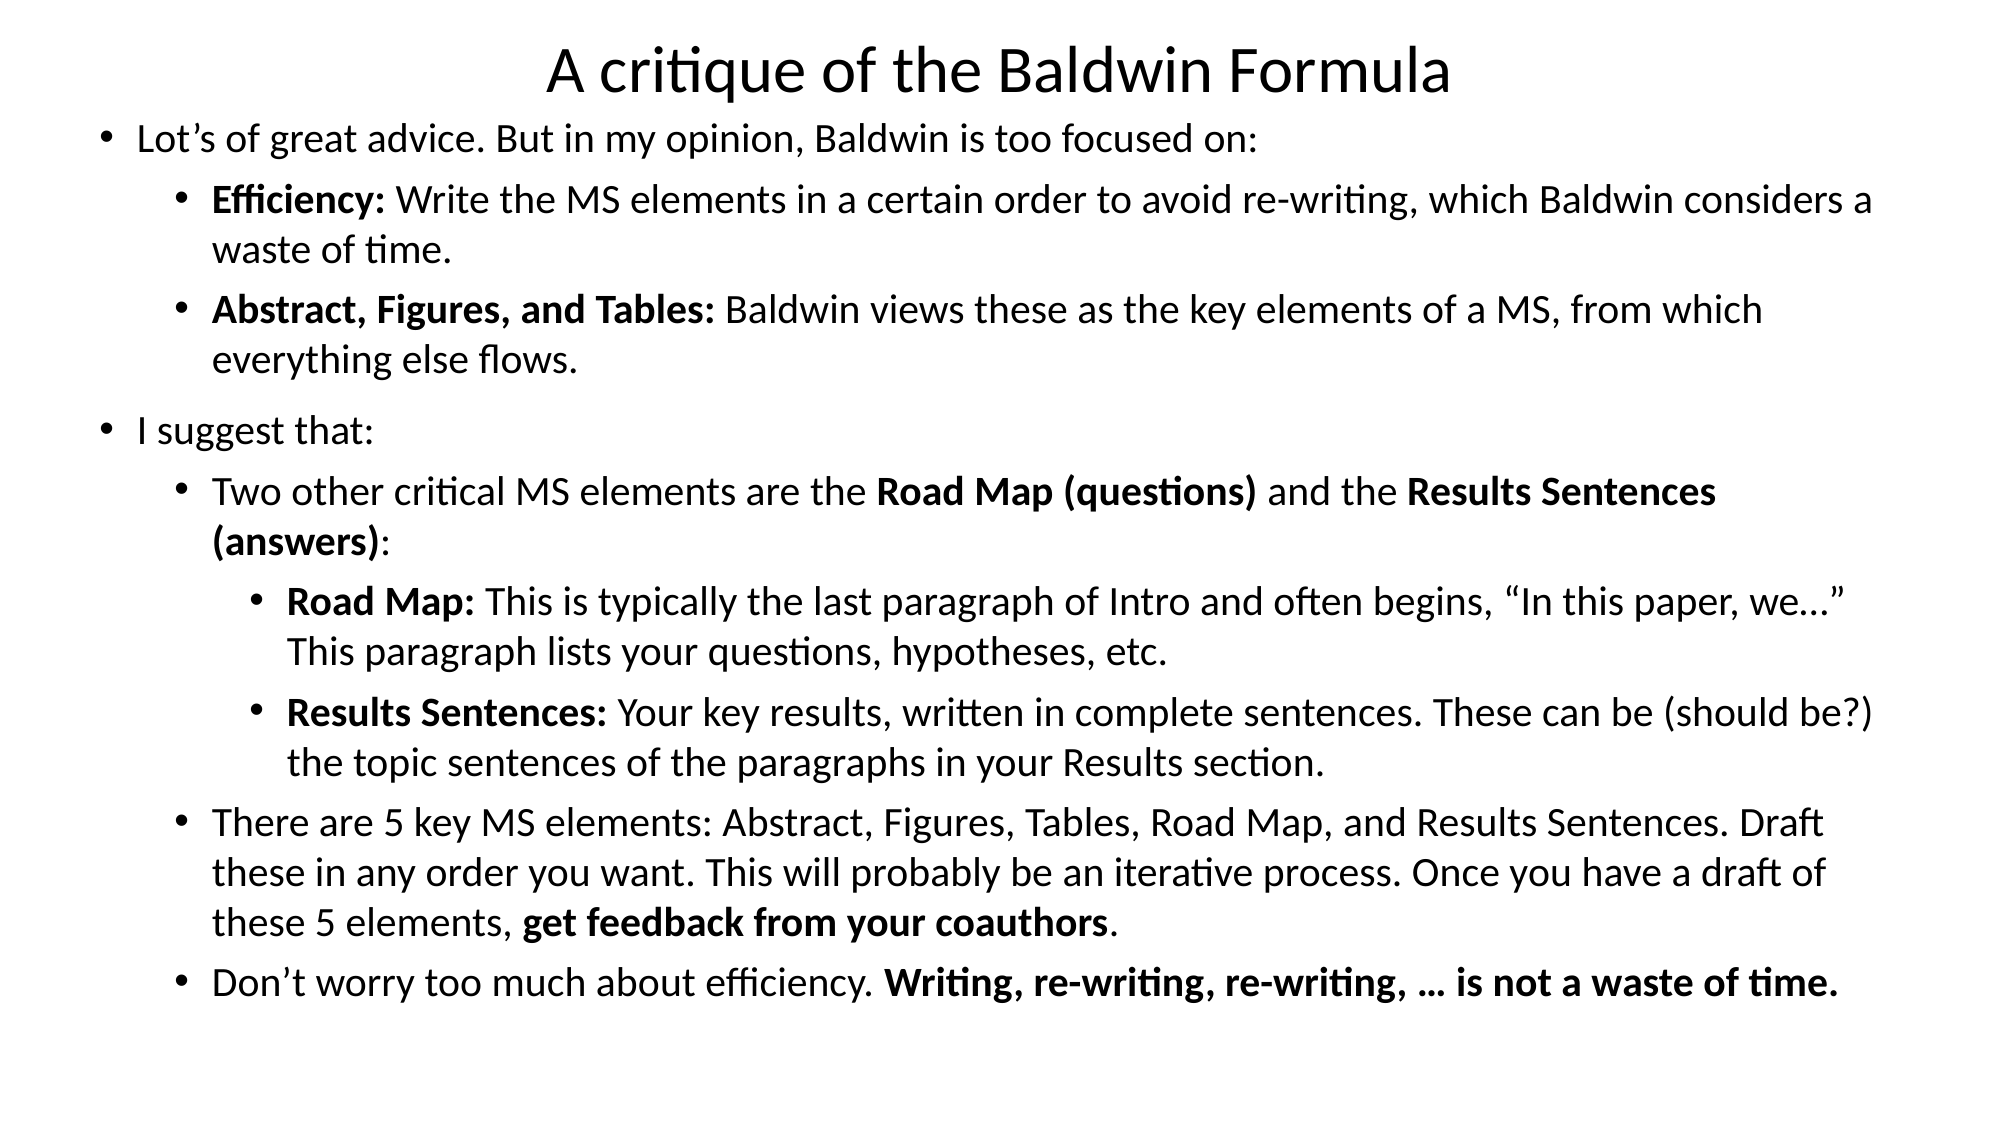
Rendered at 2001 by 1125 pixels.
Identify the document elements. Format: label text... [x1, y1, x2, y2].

list Lot’s of great advice. But in my opinion, Baldwin is too focused on: Efficiency: Write the MS elements in a certain order to avoid re-writing, which Baldwin considers a waste of time. Abstract, Figures, and Tables: Baldwin views these as the key elements of a MS, from which everything else flows. I suggest that: Two other critical MS elements are the Road Map (questions) and the Results Sentences (answers): Road Map: This is typically the last paragraph of Intro and often begins, “In this paper, we…” This paragraph lists your questions, hypotheses, etc. Results Sentences: Your key results, written in complete sentences. These can be (should be?) the topic sentences of the paragraphs in your Results section. There are 5 key MS elements: Abstract, Figures, Tables, Road Map, and Results Sentences. Draft these in any order you want. This will probably be an iterative process. Once you have a draft of these 5 elements, get feedback from your coauthors. Don’t worry too much about efficiency. Writing, re-writing, re-writing, … is not a waste of time. [84, 103, 1921, 1049]
title A critique of the Baldwin Formula [137, 23, 1863, 103]
